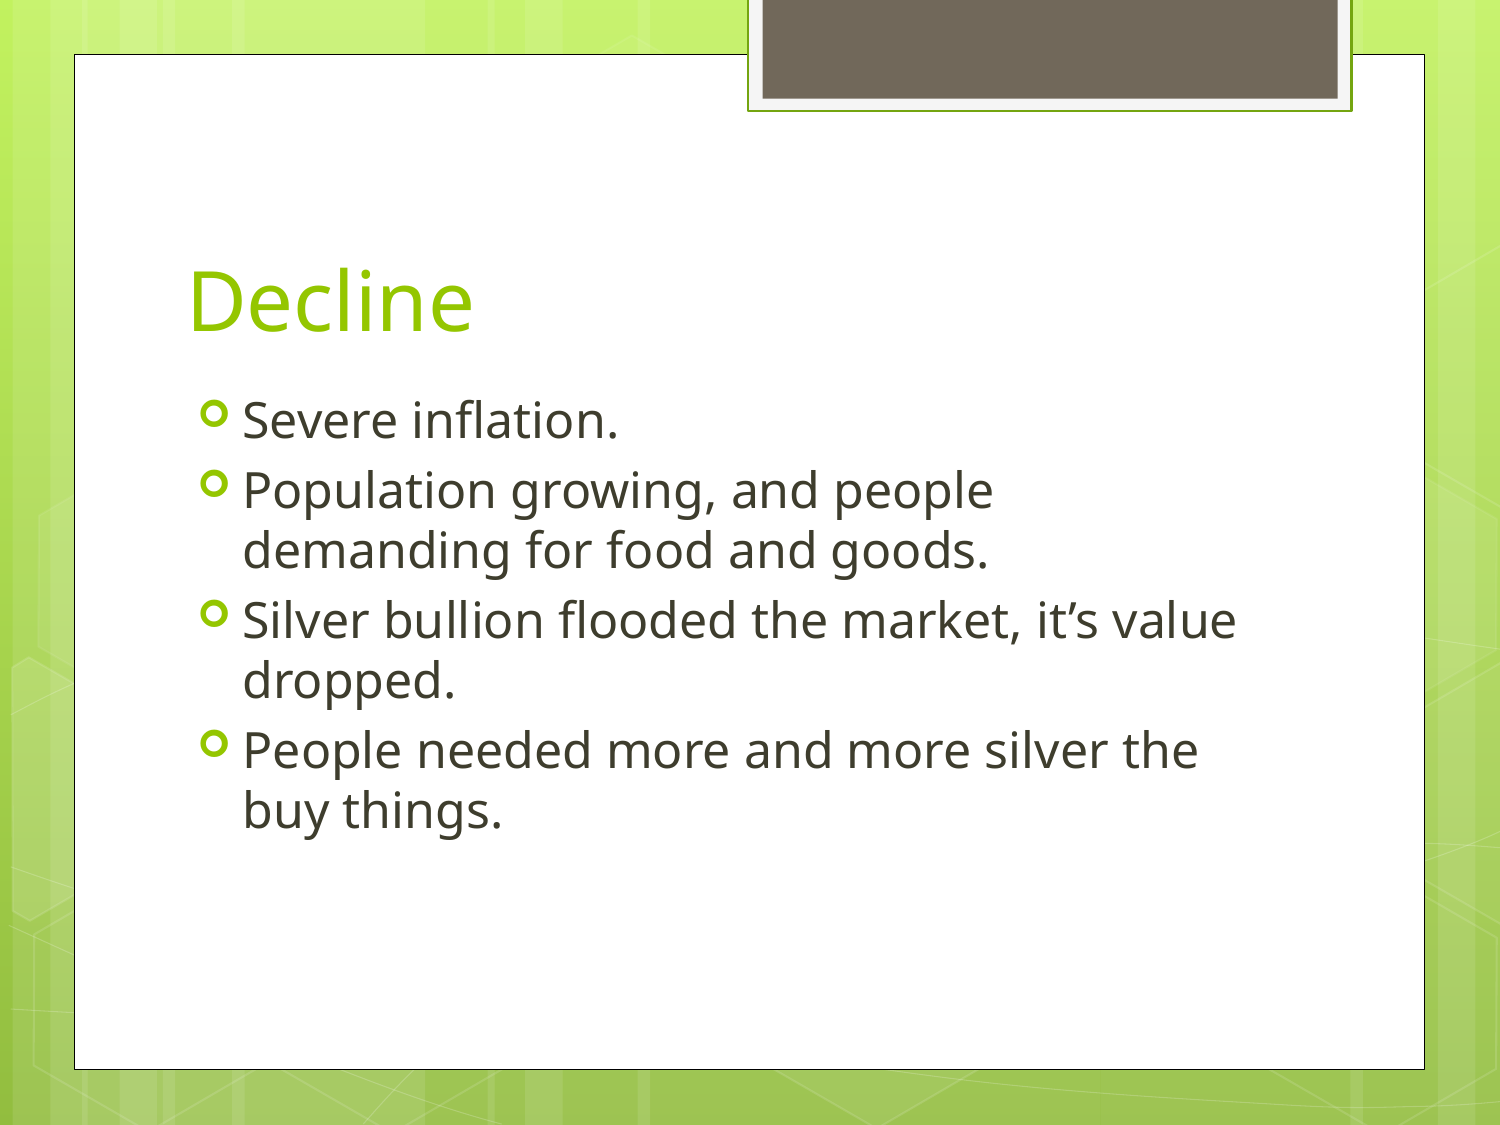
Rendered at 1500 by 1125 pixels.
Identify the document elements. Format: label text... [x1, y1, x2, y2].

list Severe inflation. Population growing, and people demanding for food and goods. Silver bullion flooded the market, it’s value dropped. People needed more and more silver the buy things. [171, 381, 1283, 957]
title Decline [171, 168, 1324, 357]
